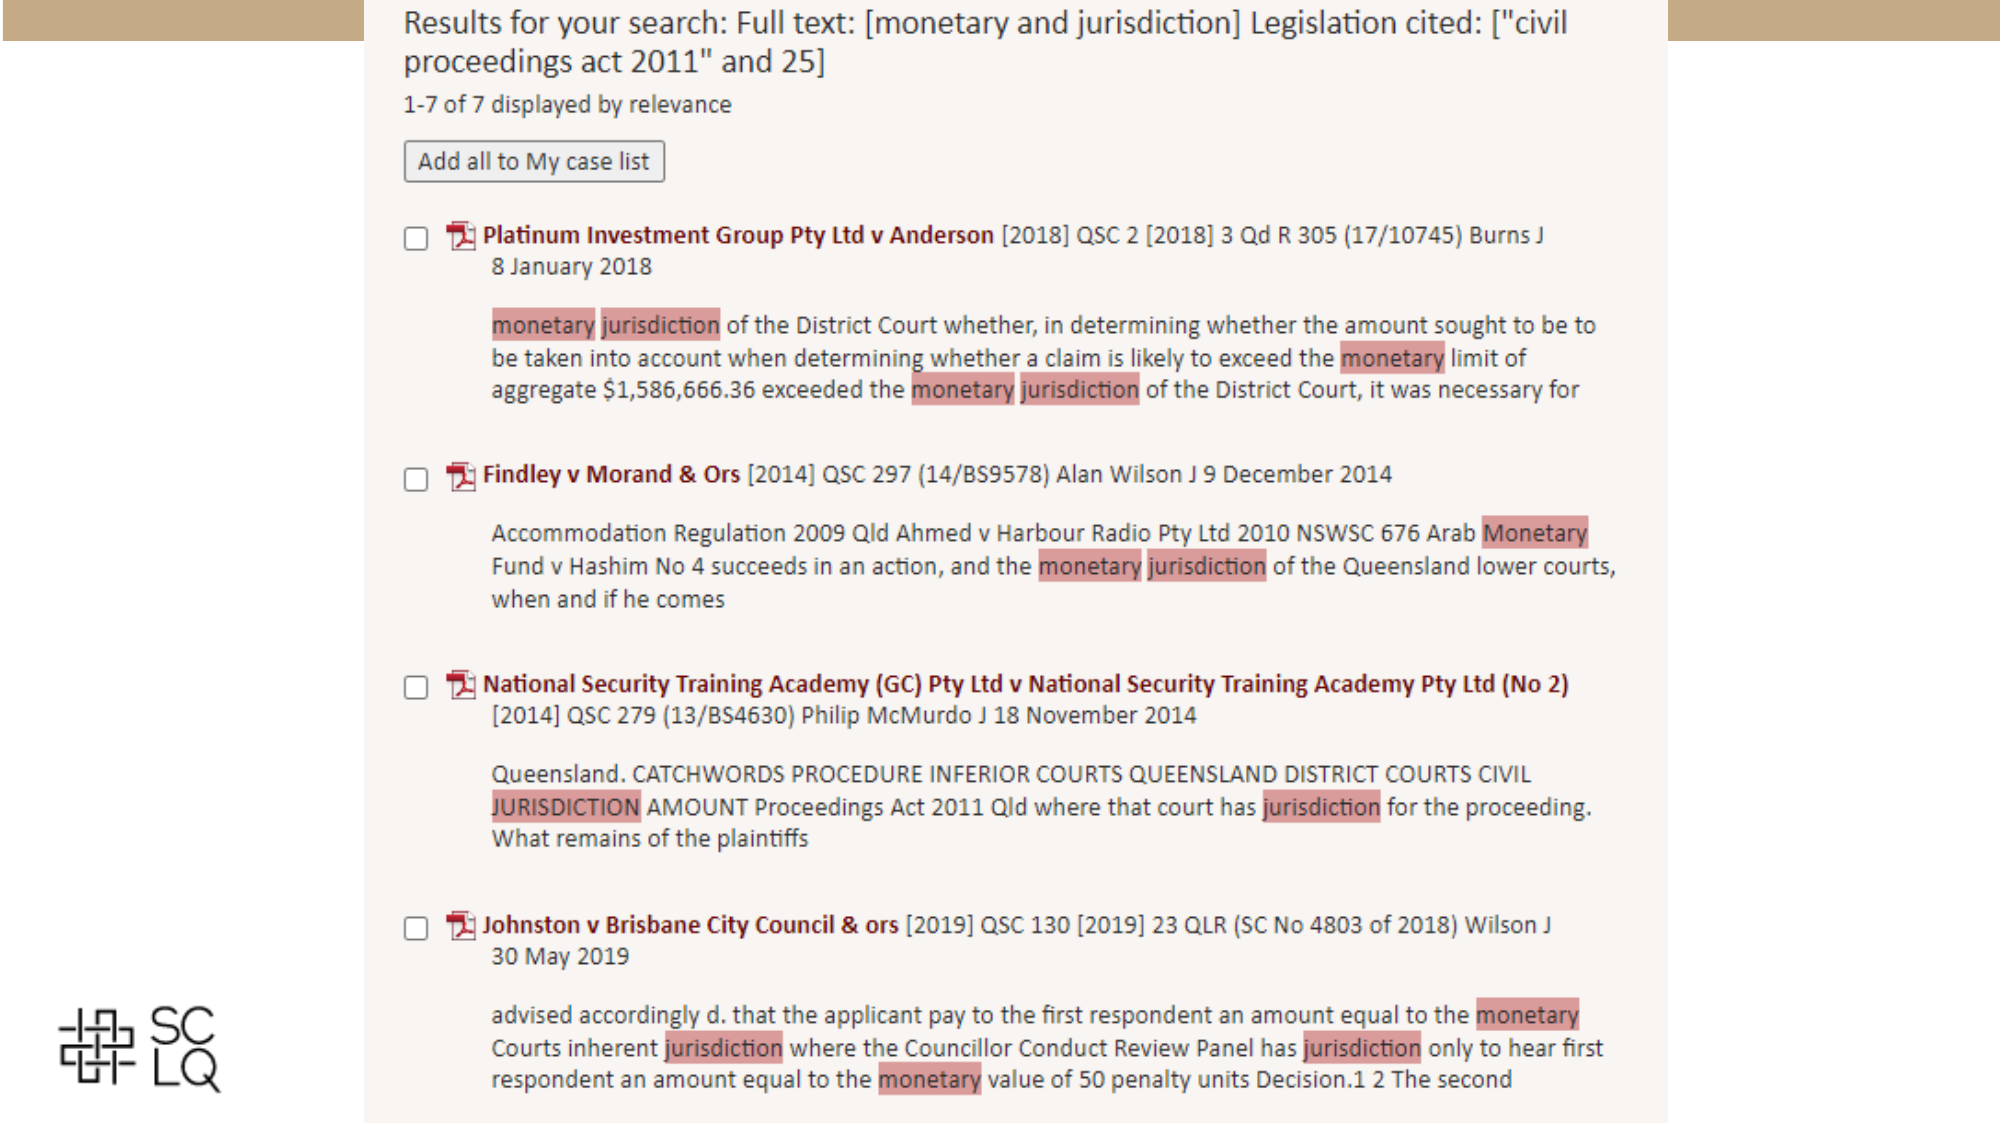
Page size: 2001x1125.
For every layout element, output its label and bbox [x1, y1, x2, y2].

text_box [2, 0, 364, 42]
picture [0, 936, 282, 1125]
picture [364, 0, 1668, 1123]
text_box [1668, 0, 2000, 42]
